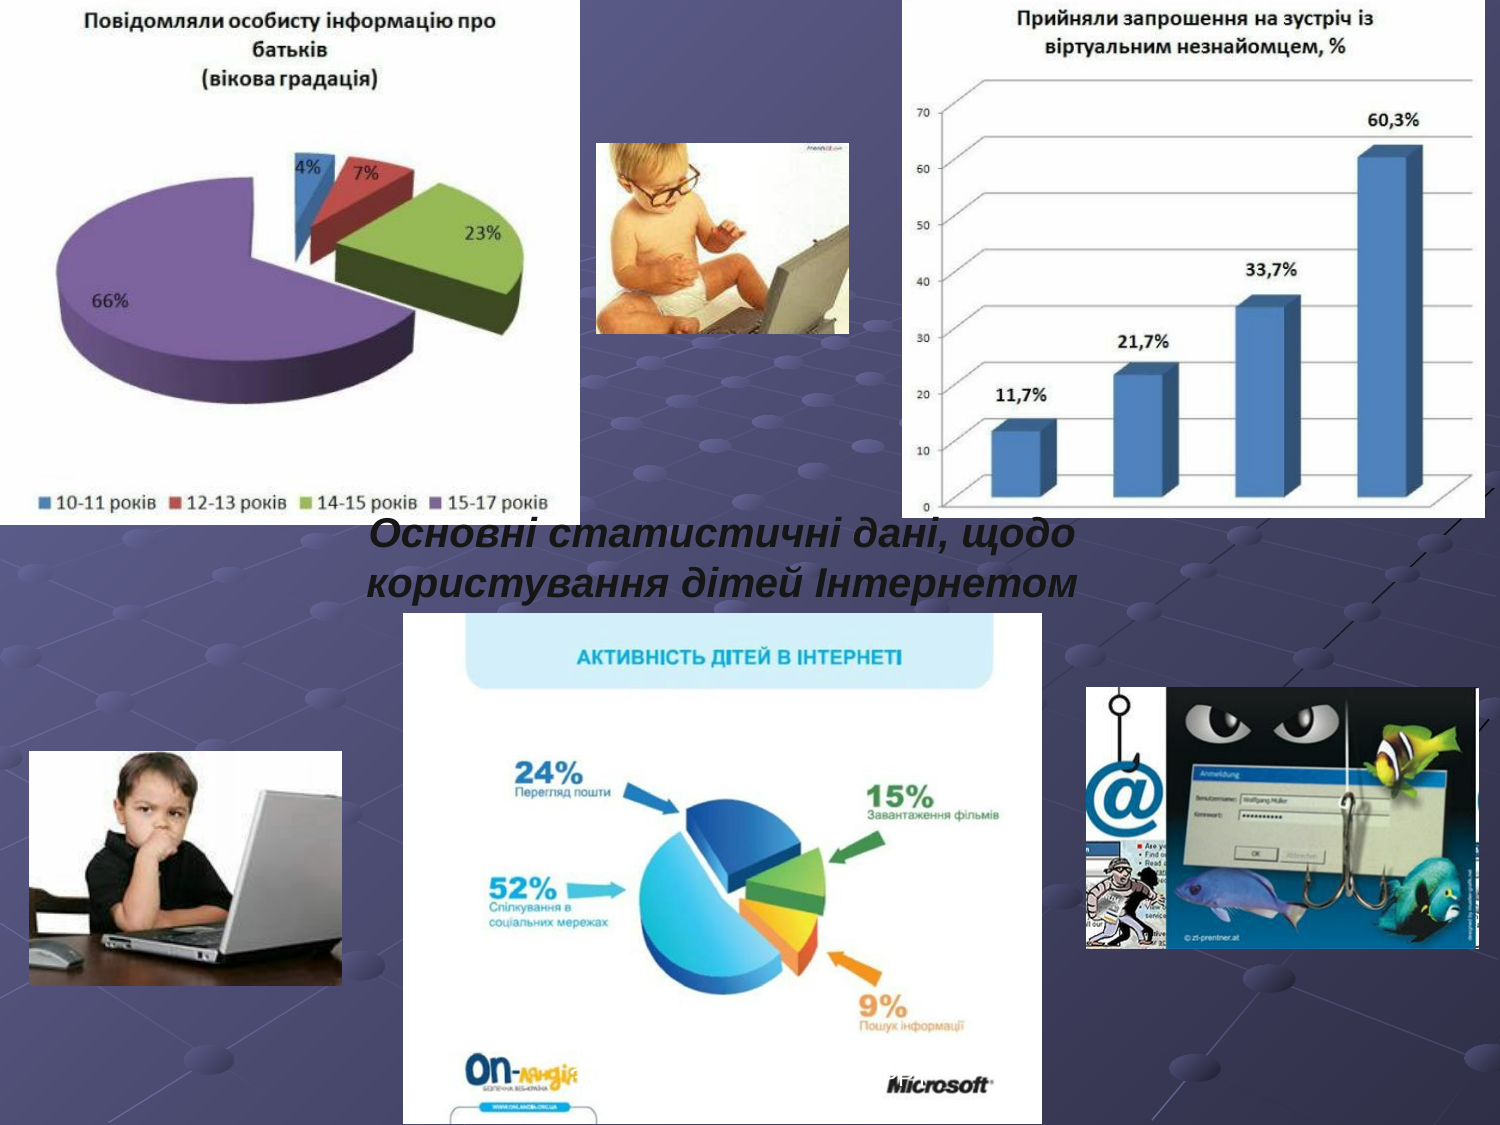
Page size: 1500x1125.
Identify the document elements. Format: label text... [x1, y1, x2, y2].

picture [1184, 935, 1239, 941]
picture [903, 0, 1485, 518]
picture [29, 751, 343, 987]
text_box Основні статистичні дані, щодо користування дітей Інтернетом [350, 498, 1095, 614]
picture [403, 613, 1042, 1124]
picture [0, 0, 580, 524]
picture [1086, 686, 1479, 949]
picture [596, 143, 849, 334]
